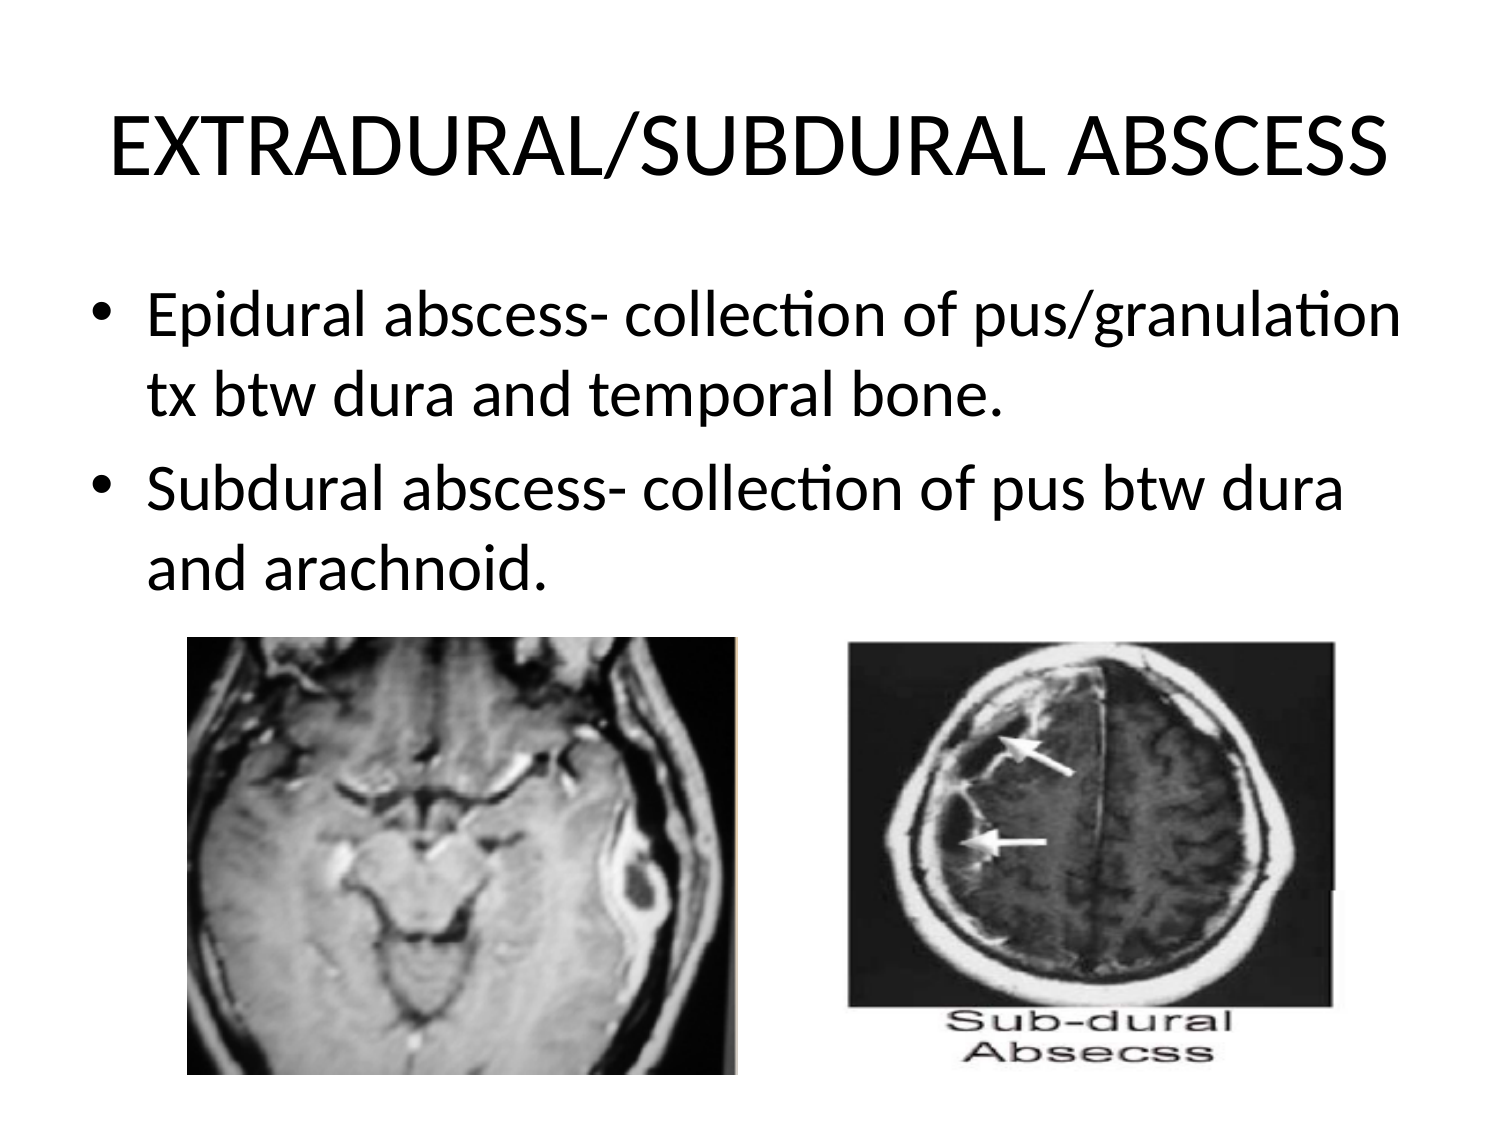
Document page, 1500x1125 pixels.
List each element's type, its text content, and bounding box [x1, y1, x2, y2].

picture [187, 637, 738, 1076]
title EXTRADURAL/SUBDURAL ABSCESS [75, 45, 1425, 233]
picture [837, 637, 1351, 1076]
list Epidural abscess- collection of pus/granulation tx btw dura and temporal bone. Subdural abscess- collection of pus btw dura and arachnoid. [75, 262, 1425, 1005]
